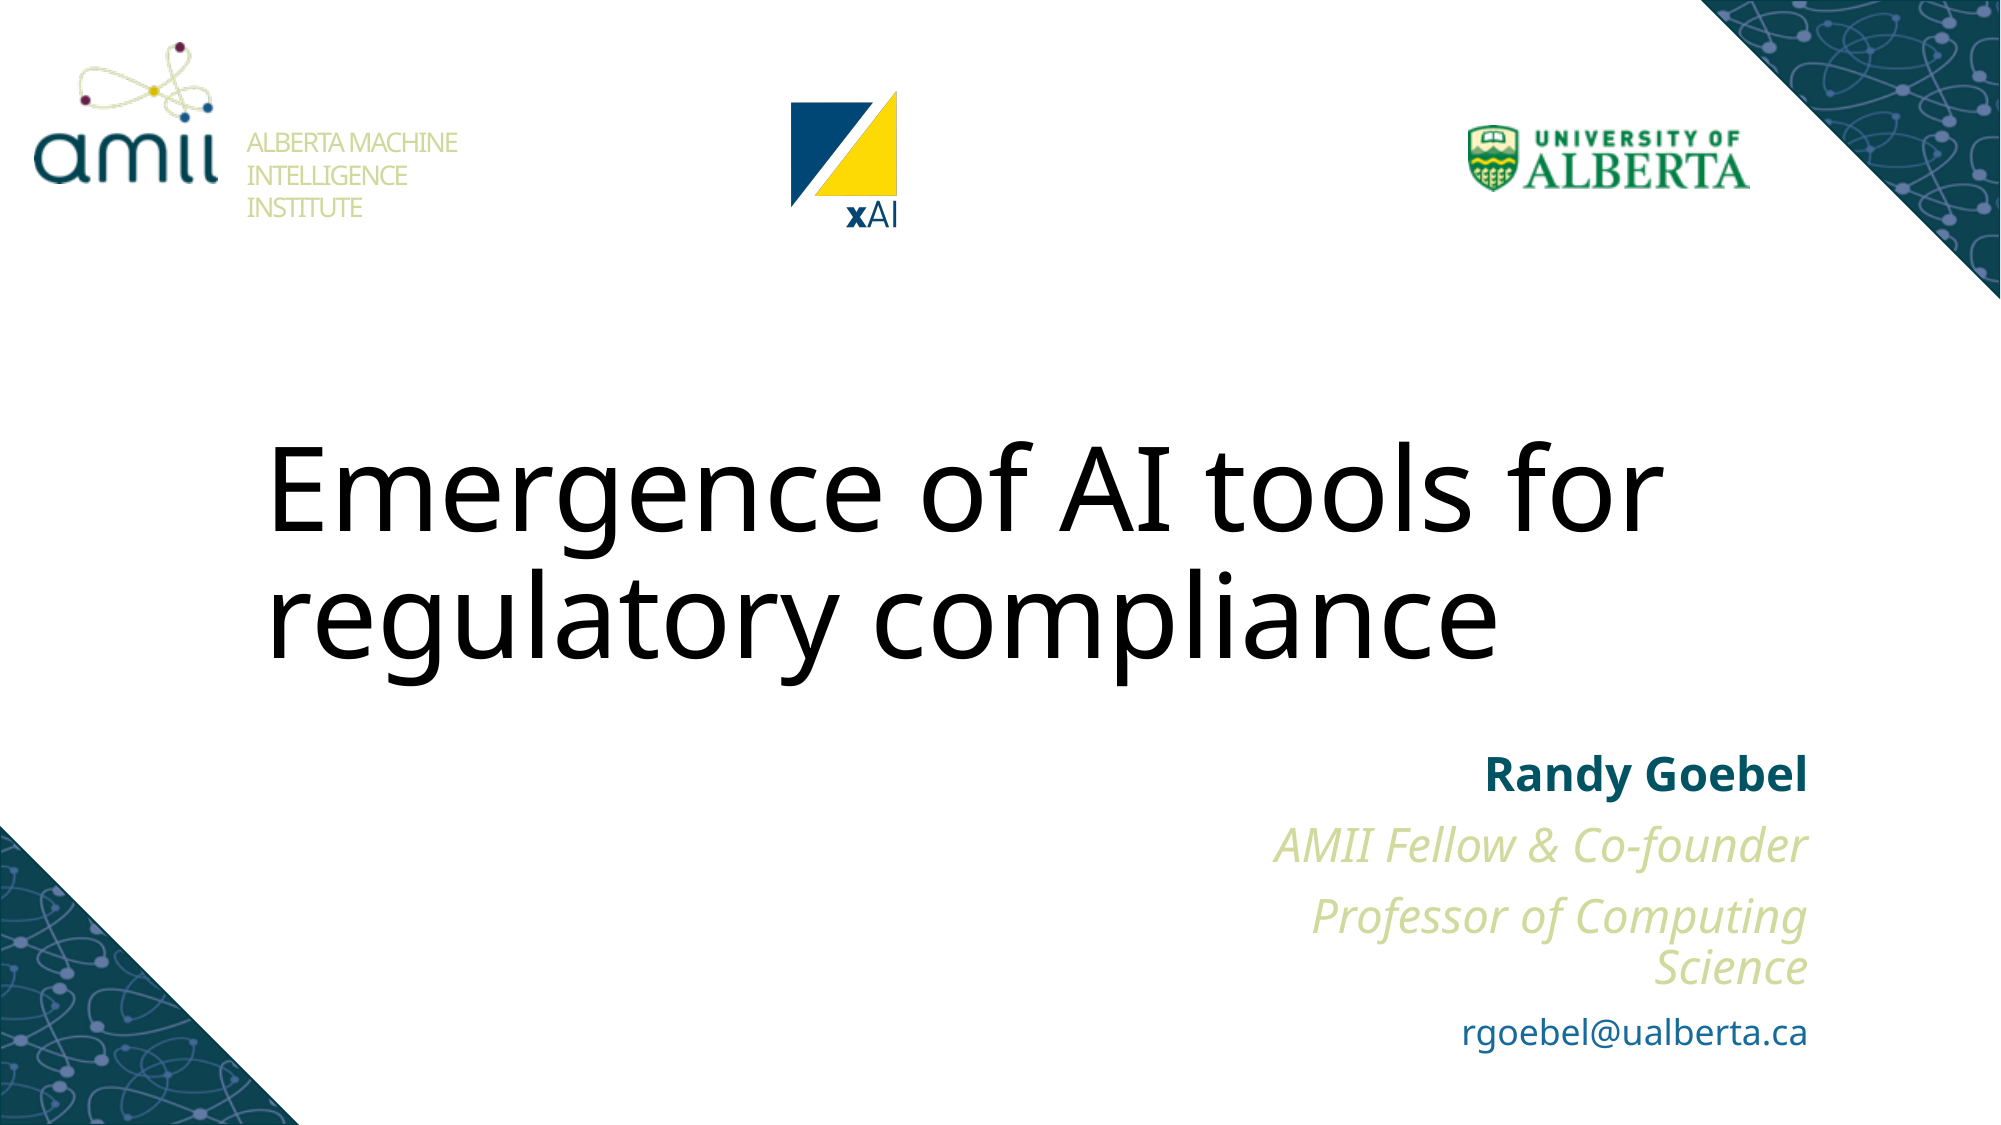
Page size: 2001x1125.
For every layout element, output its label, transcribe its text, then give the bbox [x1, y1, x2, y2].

picture [1709, 2, 1998, 291]
text_box Randy Goebel AMII Fellow & Co-founder Professor of Computing Science rgoebel@ualberta.ca [1175, 742, 1824, 1062]
title Emergence of AI tools for regulatory compliance [249, 315, 1750, 692]
picture [2, 833, 293, 1123]
picture [1468, 125, 1750, 192]
picture [34, 42, 218, 184]
picture [791, 91, 900, 236]
